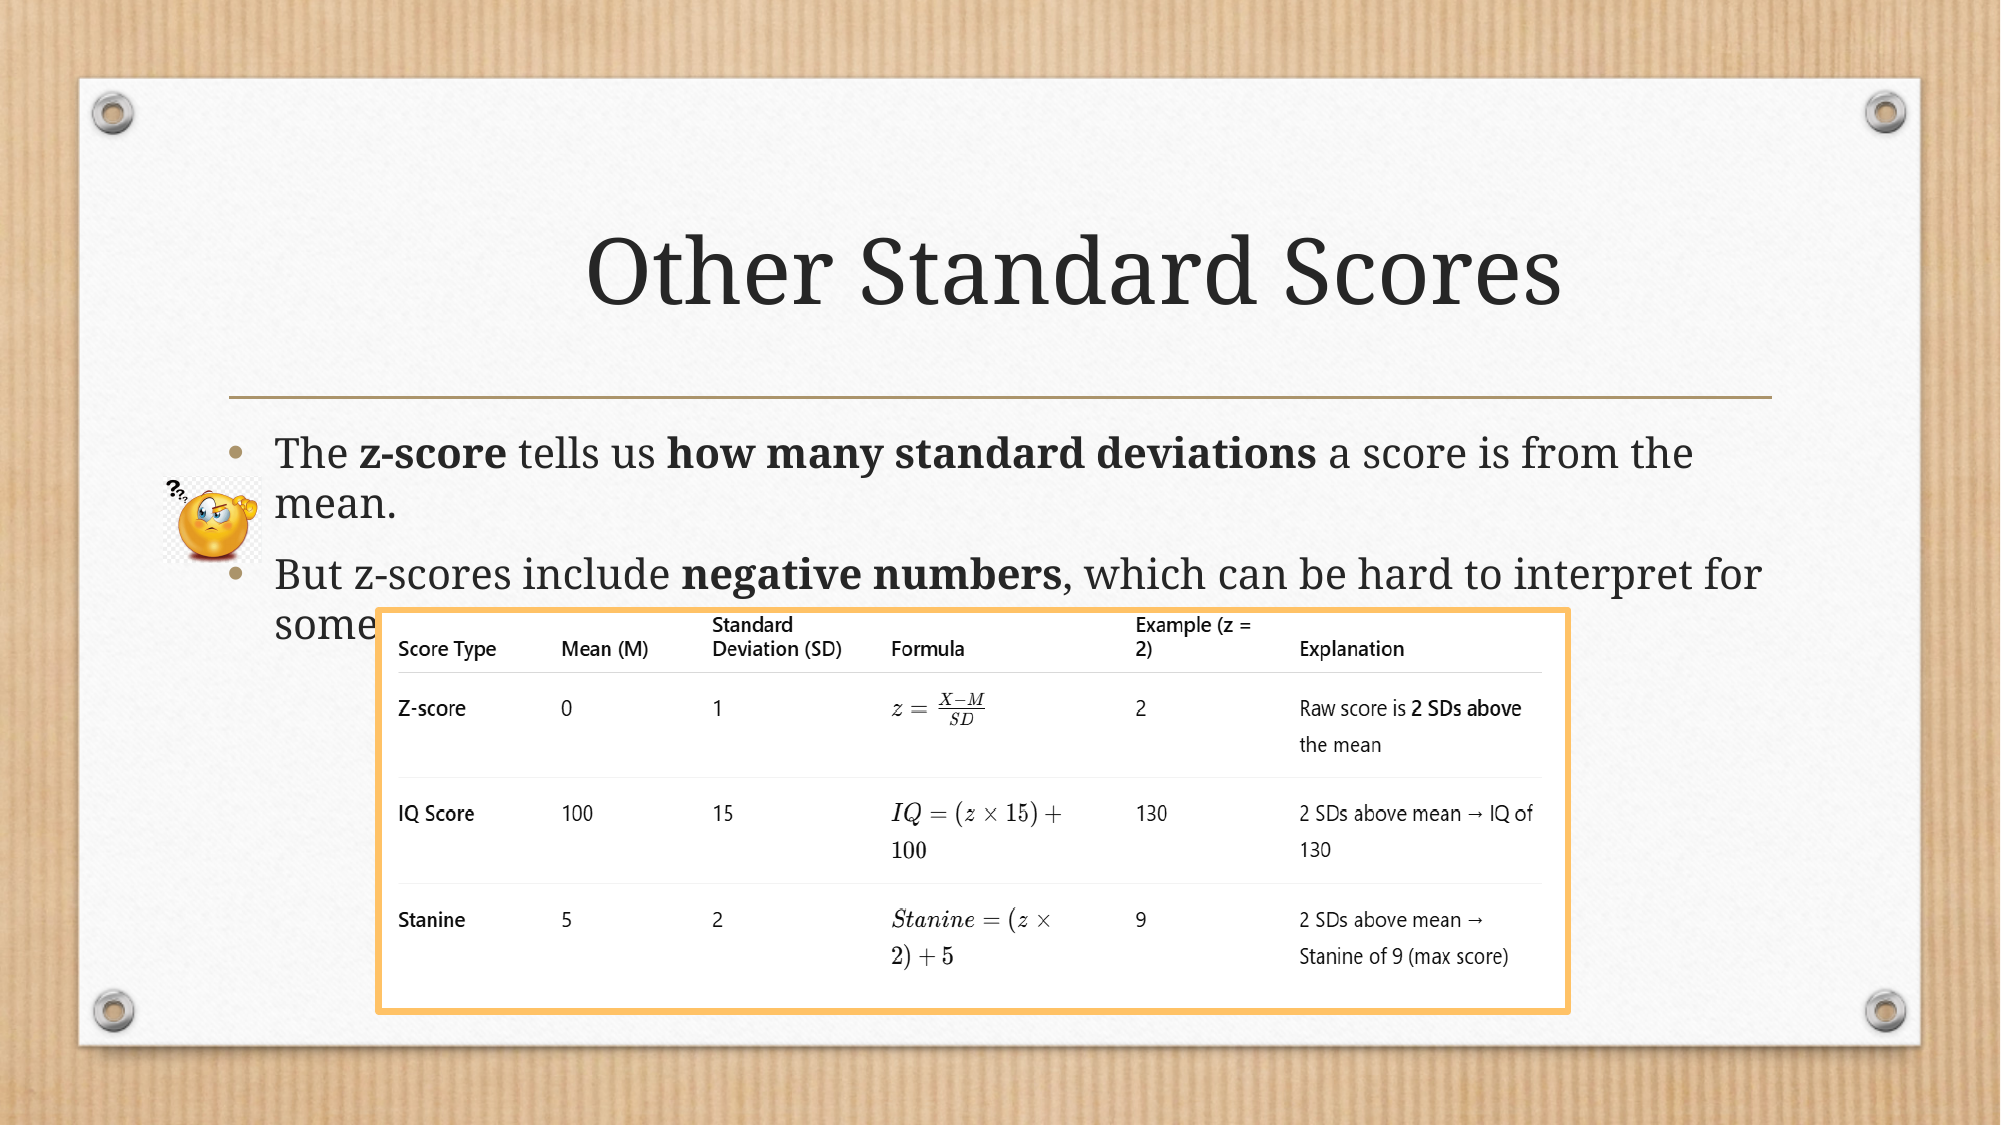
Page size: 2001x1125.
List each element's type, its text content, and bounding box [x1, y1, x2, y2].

picture [0, 0, 2001, 1125]
title Other Standard Scores [212, 161, 1788, 375]
list The z-score tells us how many standard deviations a score is from the mean. But z-scores include negative numbers, which can be hard to interpret for some audiences. [212, 419, 1788, 964]
